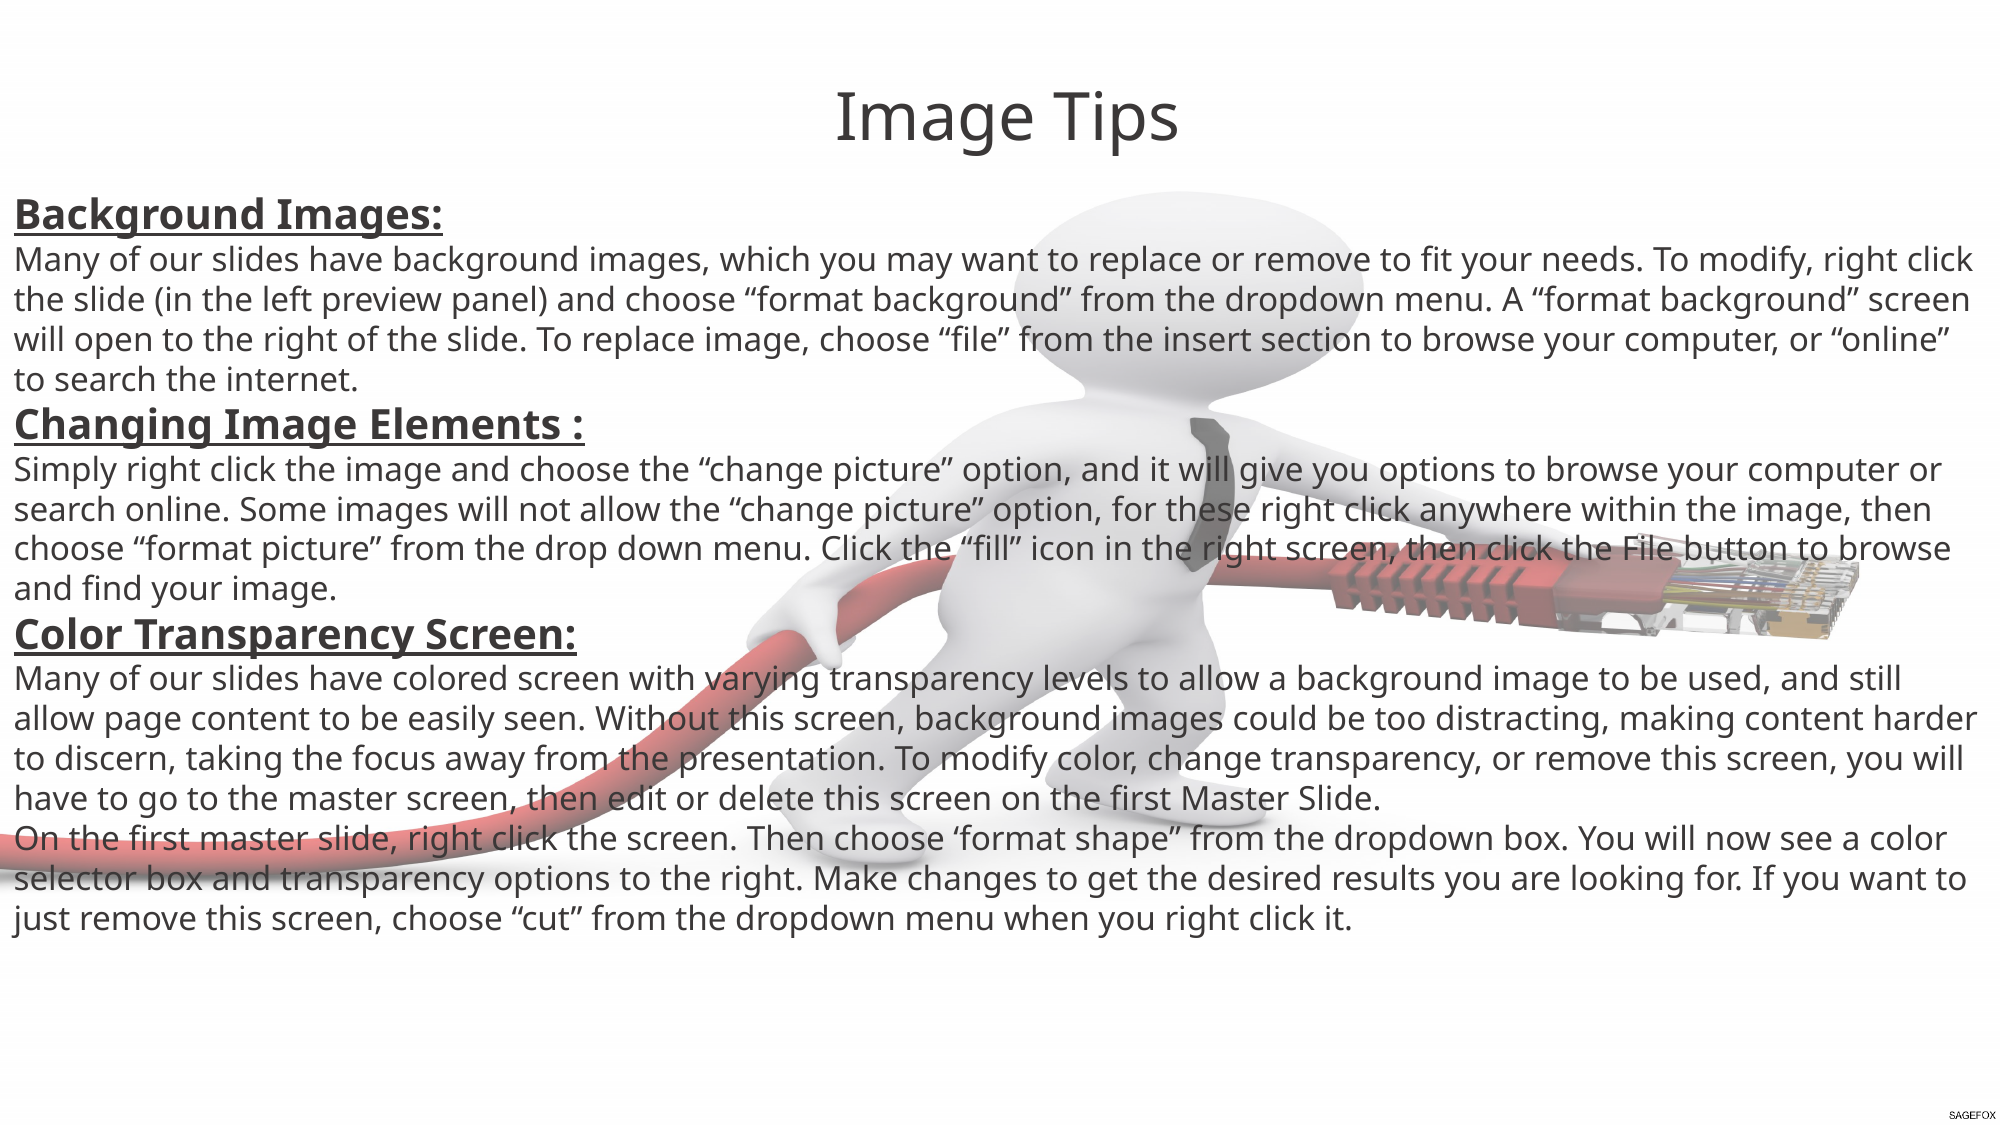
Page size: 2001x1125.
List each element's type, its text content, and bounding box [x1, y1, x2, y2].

title Image Tips [597, 59, 1420, 177]
text_box Background Images: Many of our slides have background images, which you may want to replace or remove to fit your needs. To modify, right click the slide (in the left preview panel) and choose “format background” from the dropdown menu. A “format background” screen will open to the right of the slide. To replace image, choose “file” from the insert section to browse your computer, or “online” to search the internet. Changing Image Elements : Simply right click the image and choose the “change picture” option, and it will give you options to browse your computer or search online. Some images will not allow the “change picture” option, for these right click anywhere within the image, then choose “format picture” from the drop down menu. Click the “fill” icon in the right screen, then click the File button to browse and find your image. Color Transparency Screen: Many of our slides have colored screen with varying transparency levels to allow a background image to be used, and still allow page content to be easily seen. Without this screen, background images could be too distracting, making content harder to discern, taking the focus away from the presentation. To modify color, change transparency, or remove this screen, you will have to go to the master screen, then edit or delete this screen on the first Master Slide. On the first master slide, right click the screen. Then choose ‘format shape” from the dropdown box. You will now see a color selector box and transparency options to the right. Make changes to get the desired results you are looking for. If you want to just remove this screen, choose “cut” from the dropdown menu when you right click it. [0, 0, 2000, 1125]
